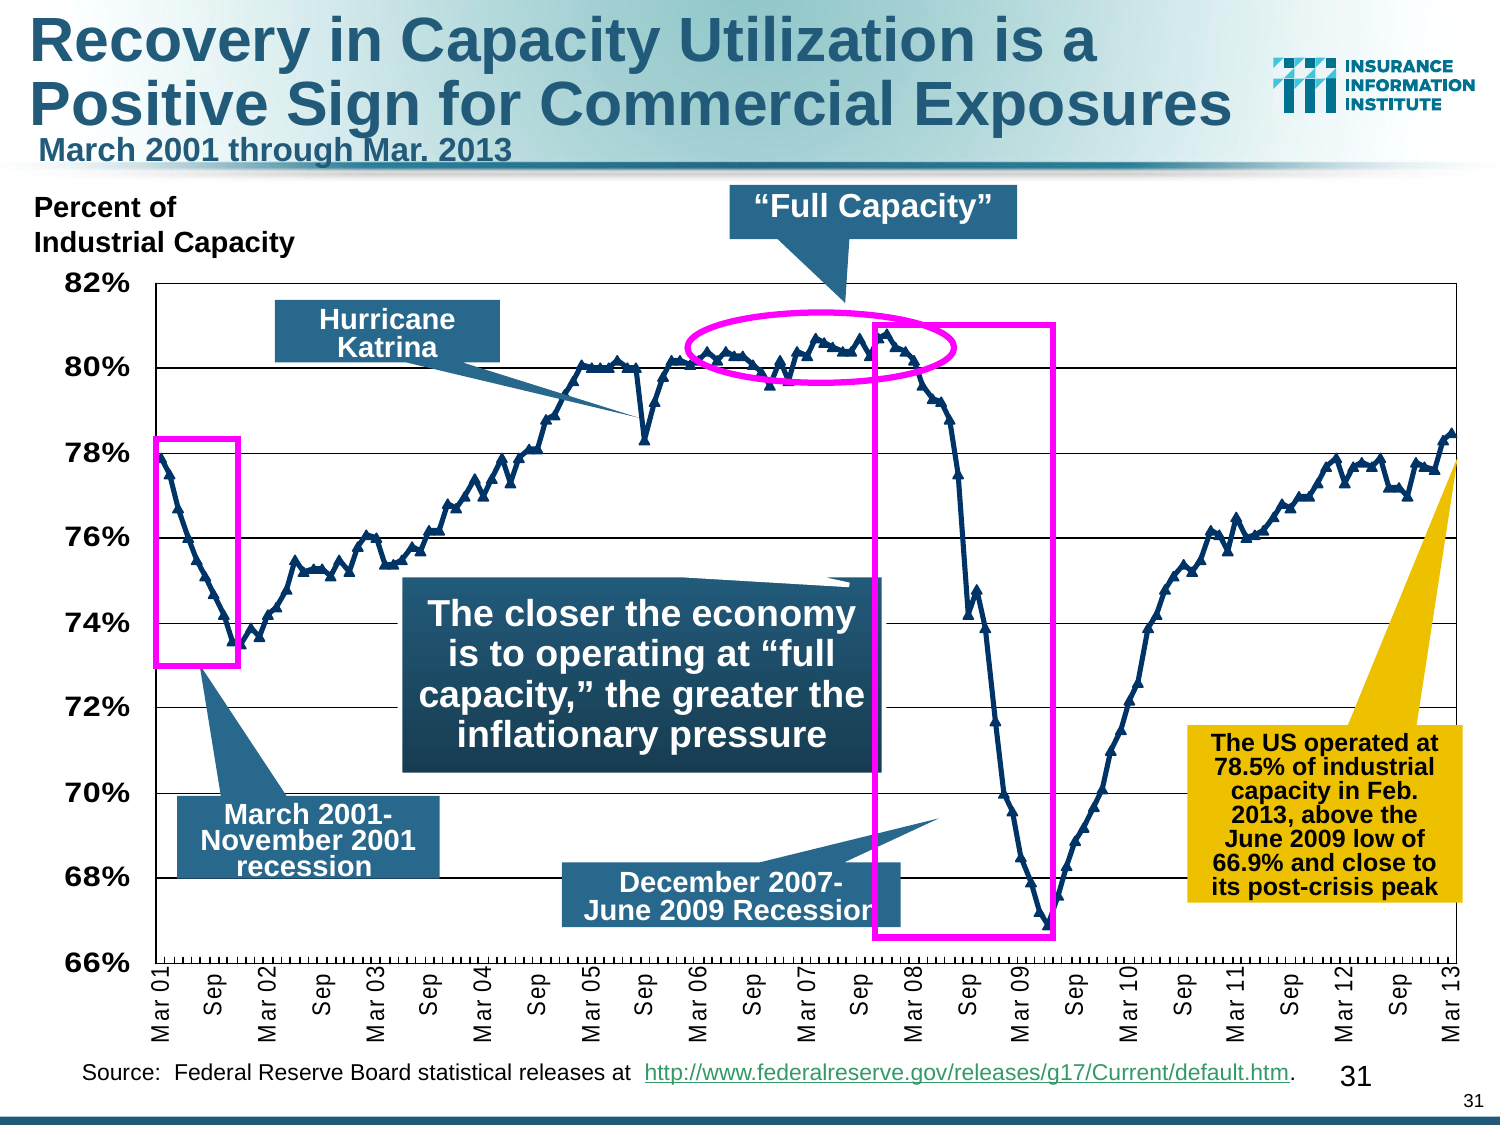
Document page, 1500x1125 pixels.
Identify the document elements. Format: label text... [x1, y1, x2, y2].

title Recovery in Capacity Utilization is a Positive Sign for Commercial Exposures [14, 33, 1264, 147]
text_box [27, 238, 1478, 1073]
text_box “Full Capacity” [729, 184, 1018, 237]
text_box Percent of Industrial Capacity [18, 180, 327, 266]
text_box 31 [1074, 1081, 1388, 1113]
picture [0, 0, 1500, 189]
slide_number 31 [1410, 1091, 1485, 1112]
text_box March 2001 through Mar. 2013 [29, 132, 1378, 169]
text_box Source: Federal Reserve Board statistical releases at http://www.federalreserve.gov/releases/g17/Current/default.htm. [66, 1081, 1074, 1093]
